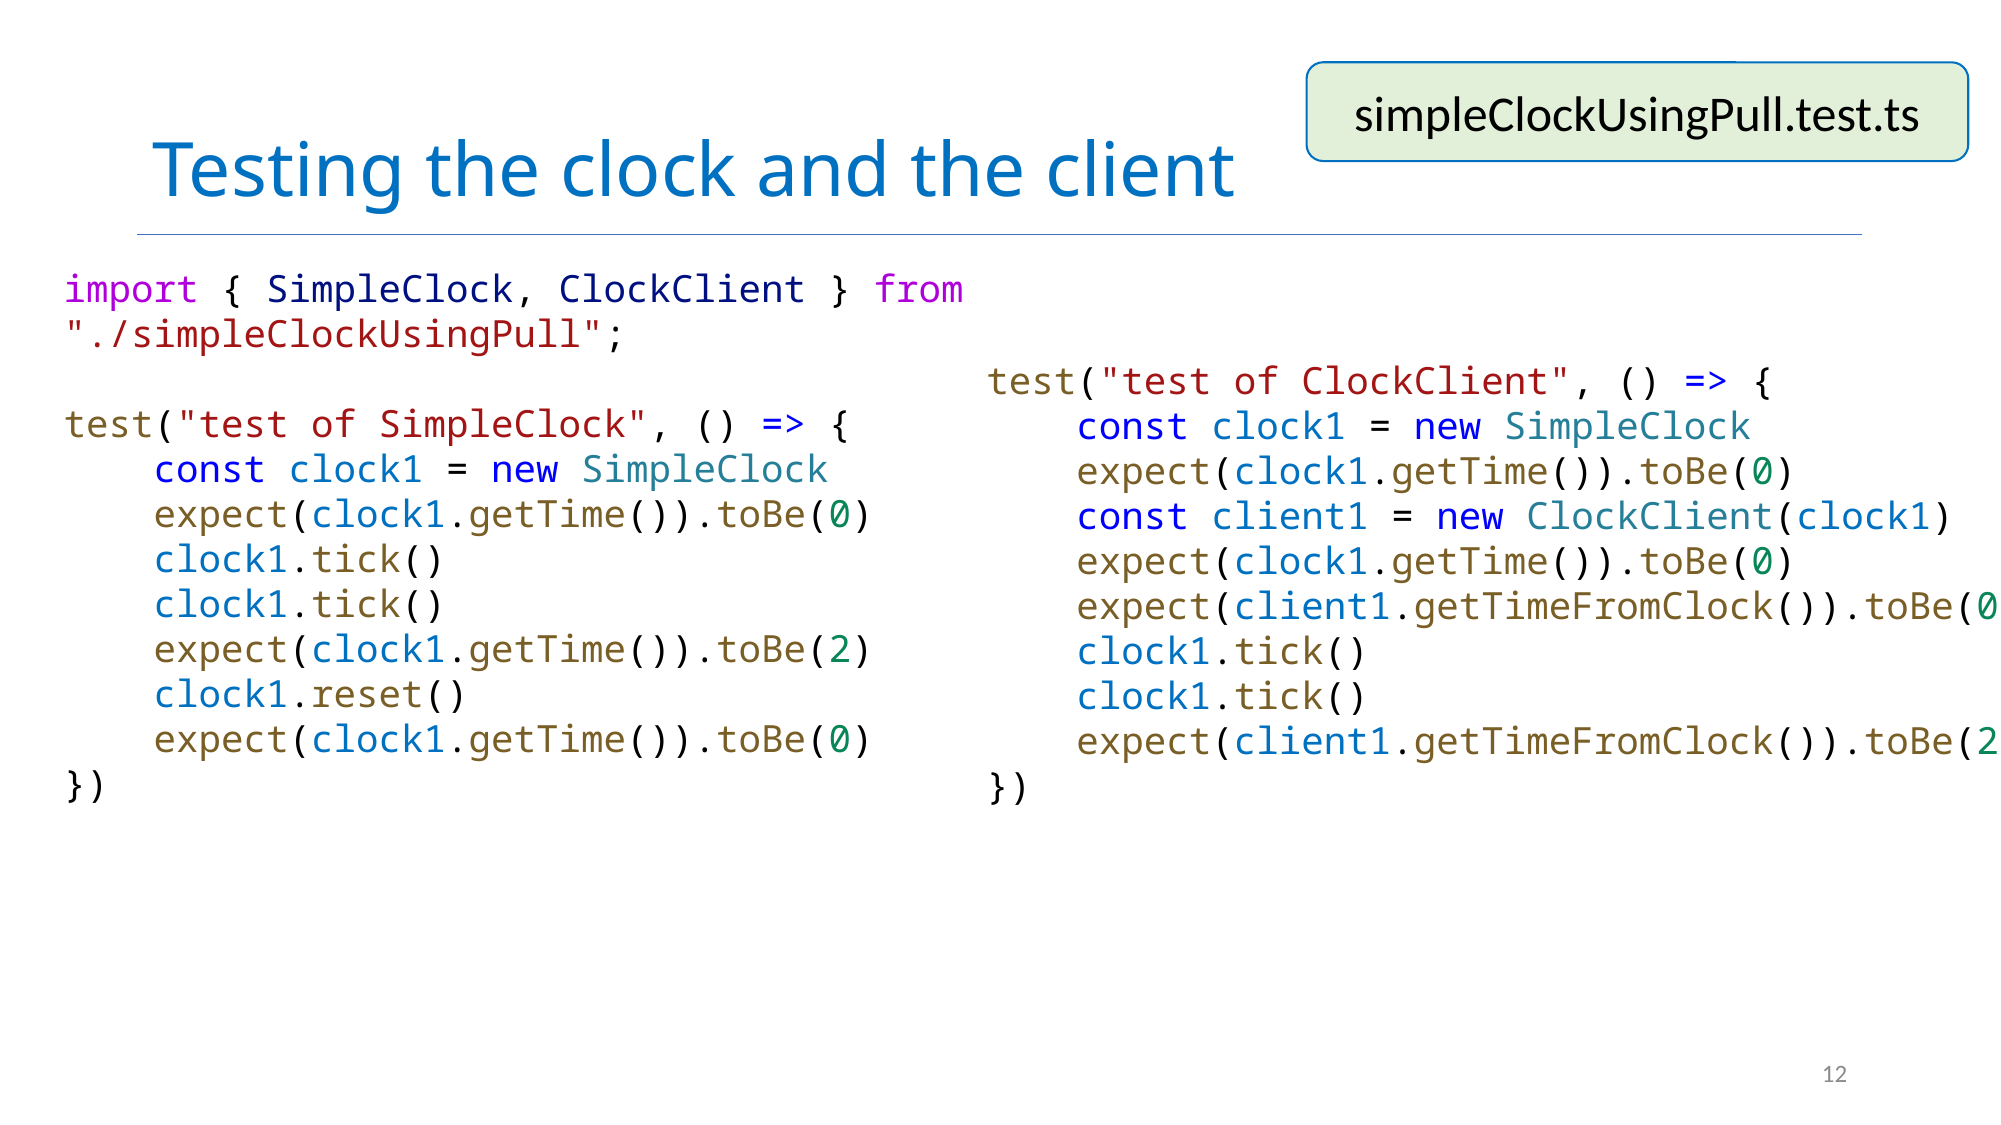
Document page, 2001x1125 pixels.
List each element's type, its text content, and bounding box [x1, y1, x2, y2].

title Testing the clock and the client [137, 3, 1863, 221]
text_box simpleClockUsingPull.test.ts [1305, 61, 1970, 163]
slide_number 12 [1412, 1042, 1863, 1103]
text_box test("test of ClockClient", () => { const clock1 = new SimpleClock expect(clock1.getTime()).toBe(0) const client1 = new ClockClient(clock1) expect(clock1.getTime()).toBe(0) expect(client1.getTimeFromClock()).toBe(0) clock1.tick() clock1.tick() expect(client1.getTimeFromClock()).toBe(2) }) [970, 349, 2000, 906]
text_box import { SimpleClock, ClockClient } from "./simpleClockUsingPull"; test("test of SimpleClock", () => { const clock1 = new SimpleClock expect(clock1.getTime()).toBe(0) clock1.tick() clock1.tick() expect(clock1.getTime()).toBe(2) clock1.reset() expect(clock1.getTime()).toBe(0) }) [48, 257, 1445, 858]
